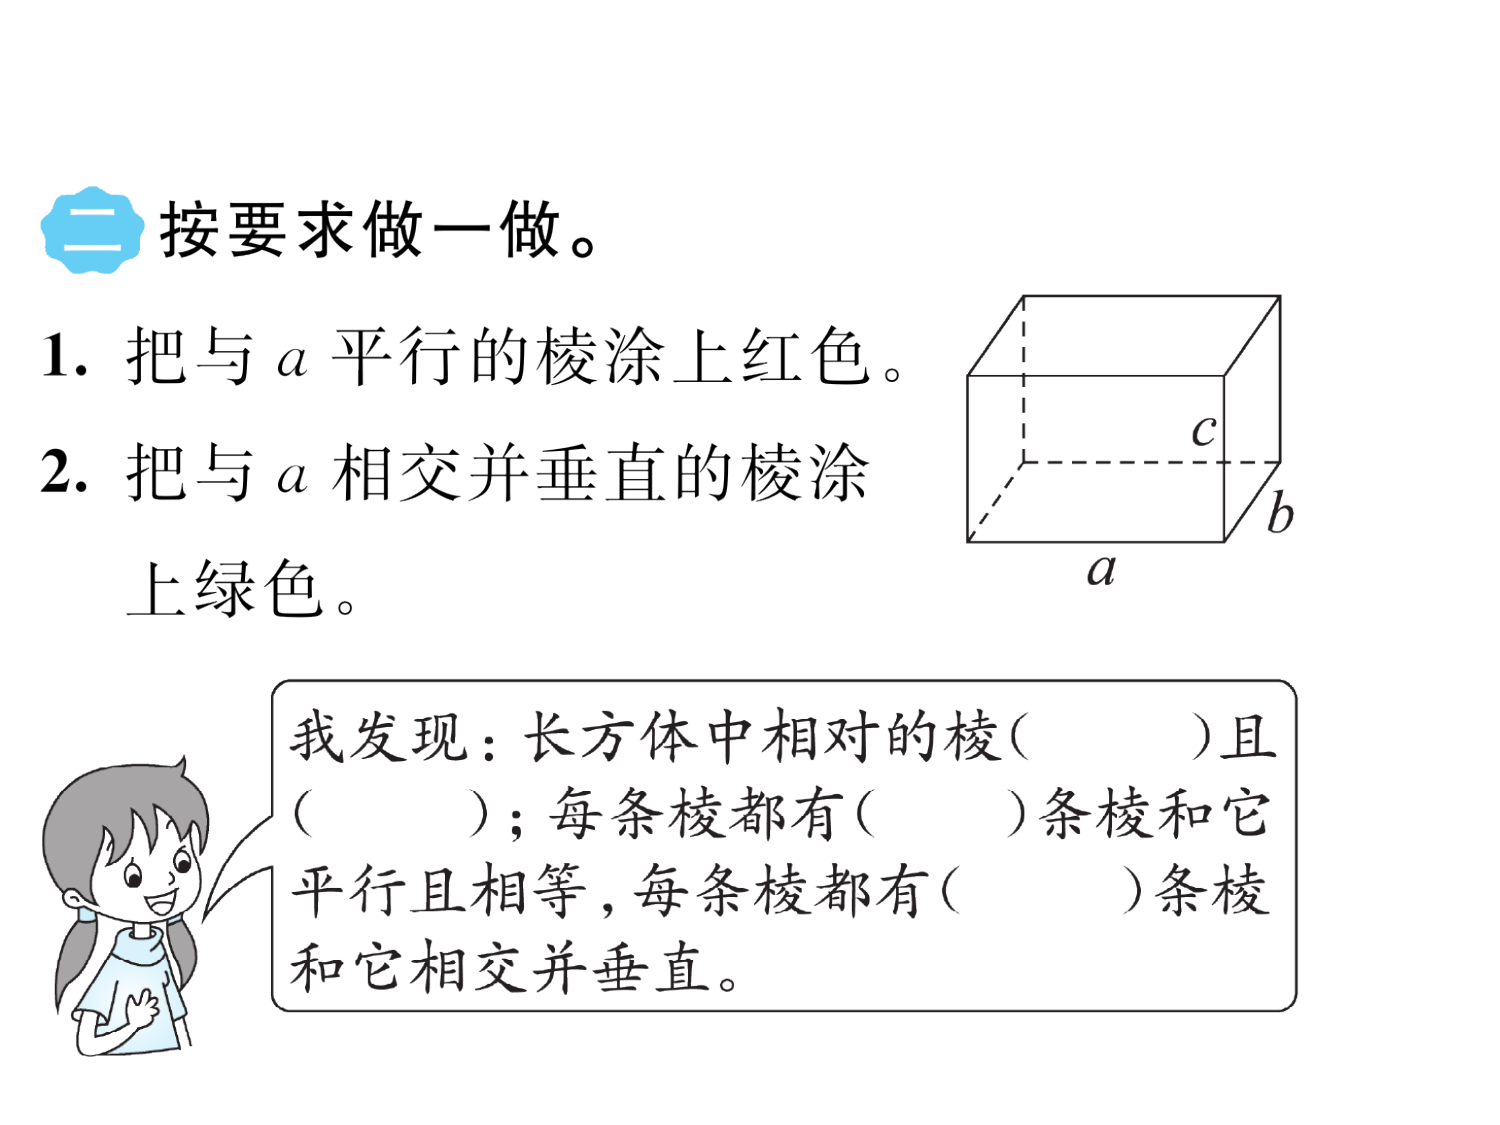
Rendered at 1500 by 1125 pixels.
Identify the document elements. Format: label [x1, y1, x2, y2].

picture [35, 177, 1453, 1099]
